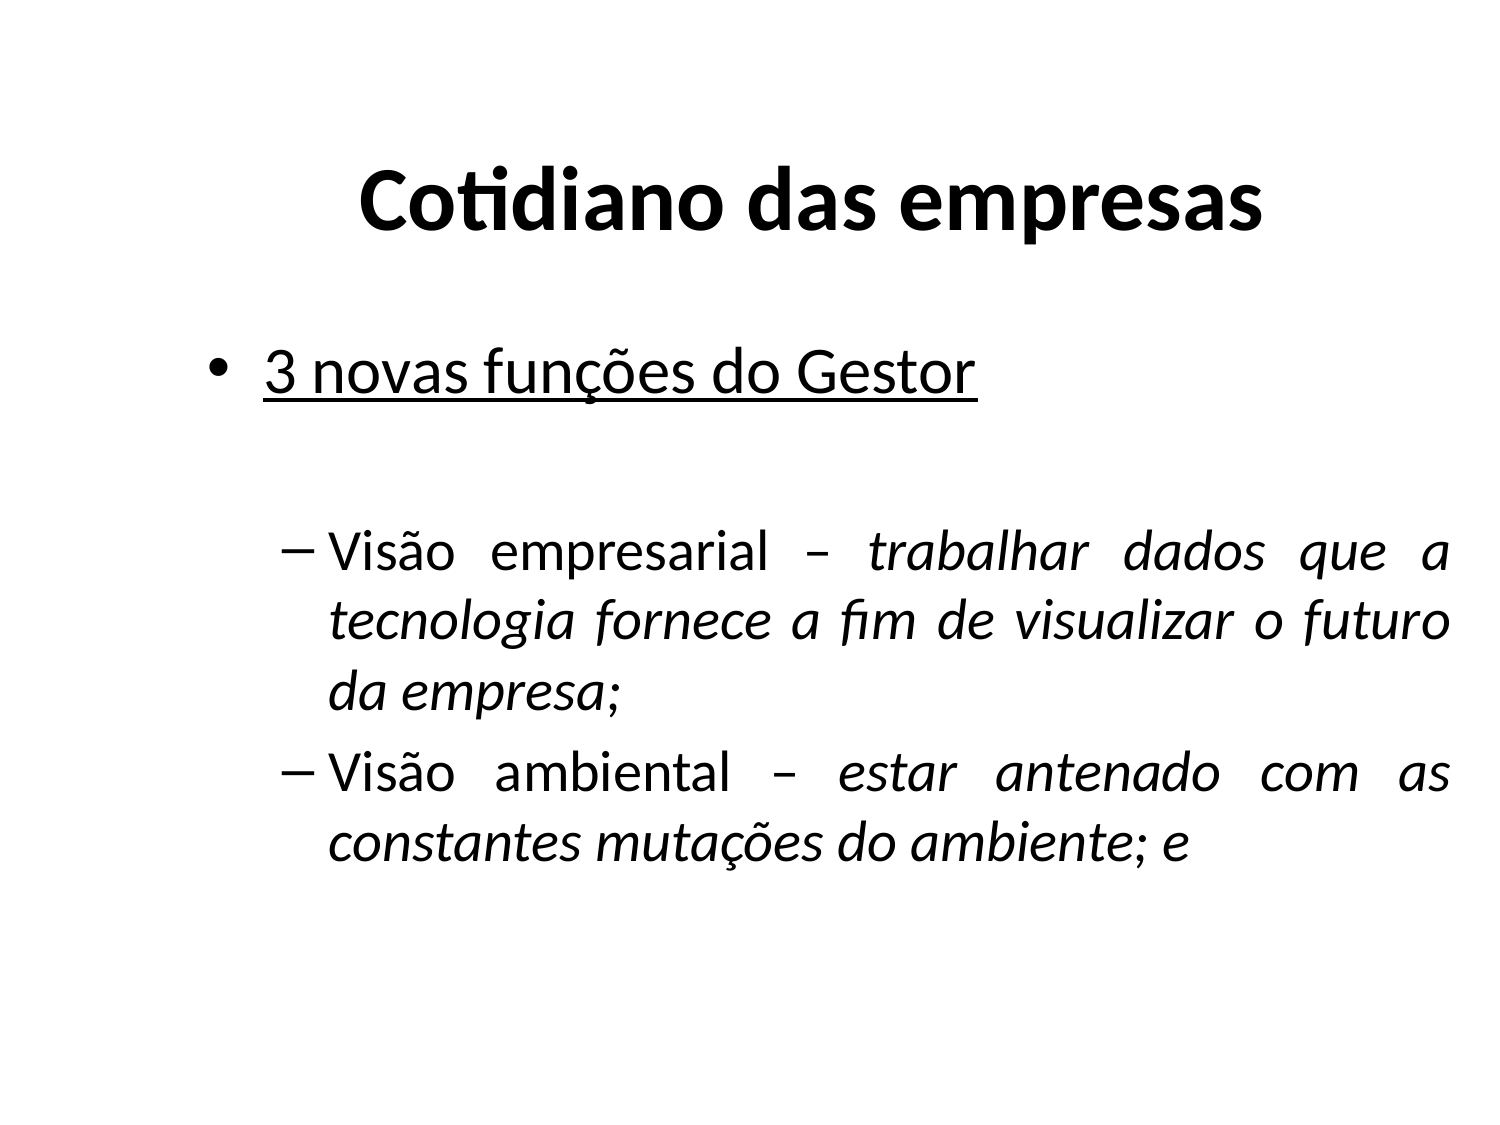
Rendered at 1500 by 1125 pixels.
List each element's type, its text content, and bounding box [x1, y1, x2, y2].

list 3 novas funções do Gestor Visão empresarial – trabalhar dados que a tecnologia fornece a fim de visualizar o futuro da empresa; Visão ambiental – estar antenado com as constantes mutações do ambiente; e [191, 319, 1467, 1038]
title Cotidiano das empresas [174, 75, 1450, 313]
